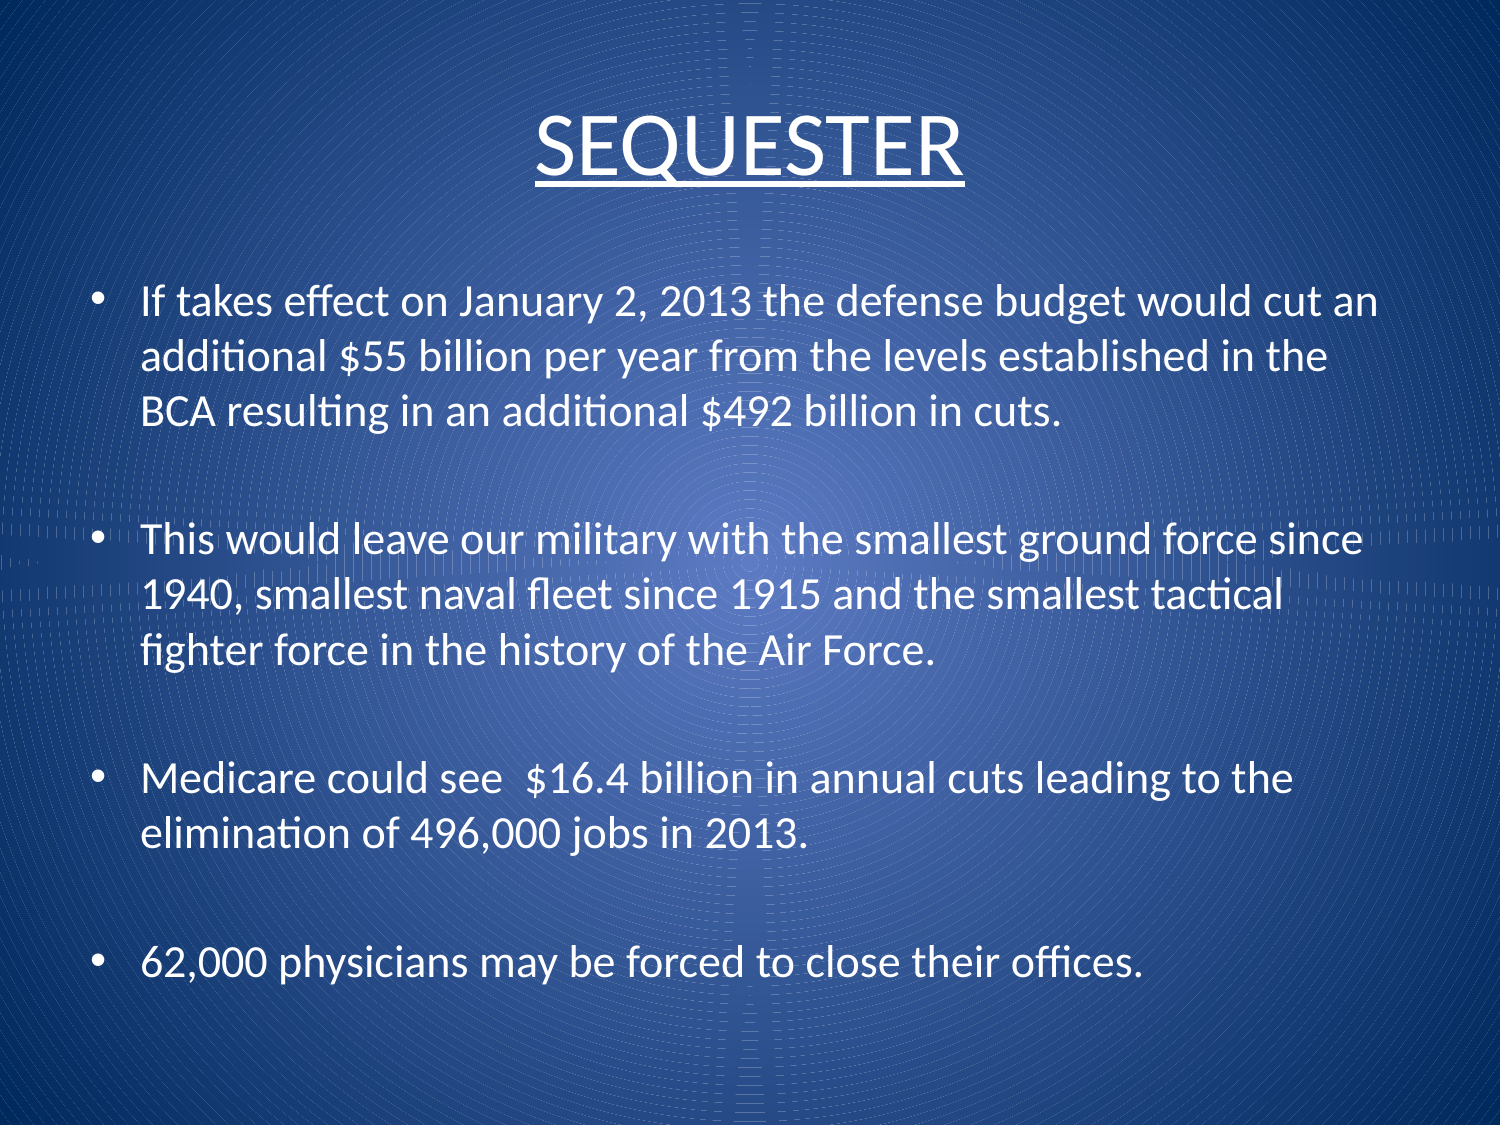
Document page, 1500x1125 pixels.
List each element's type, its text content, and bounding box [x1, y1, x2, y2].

list If takes effect on January 2, 2013 the defense budget would cut an additional $55 billion per year from the levels established in the BCA resulting in an additional $492 billion in cuts. This would leave our military with the smallest ground force since 1940, smallest naval fleet since 1915 and the smallest tactical fighter force in the history of the Air Force. Medicare could see $16.4 billion in annual cuts leading to the elimination of 496,000 jobs in 2013. 62,000 physicians may be forced to close their offices. [75, 262, 1425, 1005]
title SEQUESTER [75, 45, 1425, 233]
